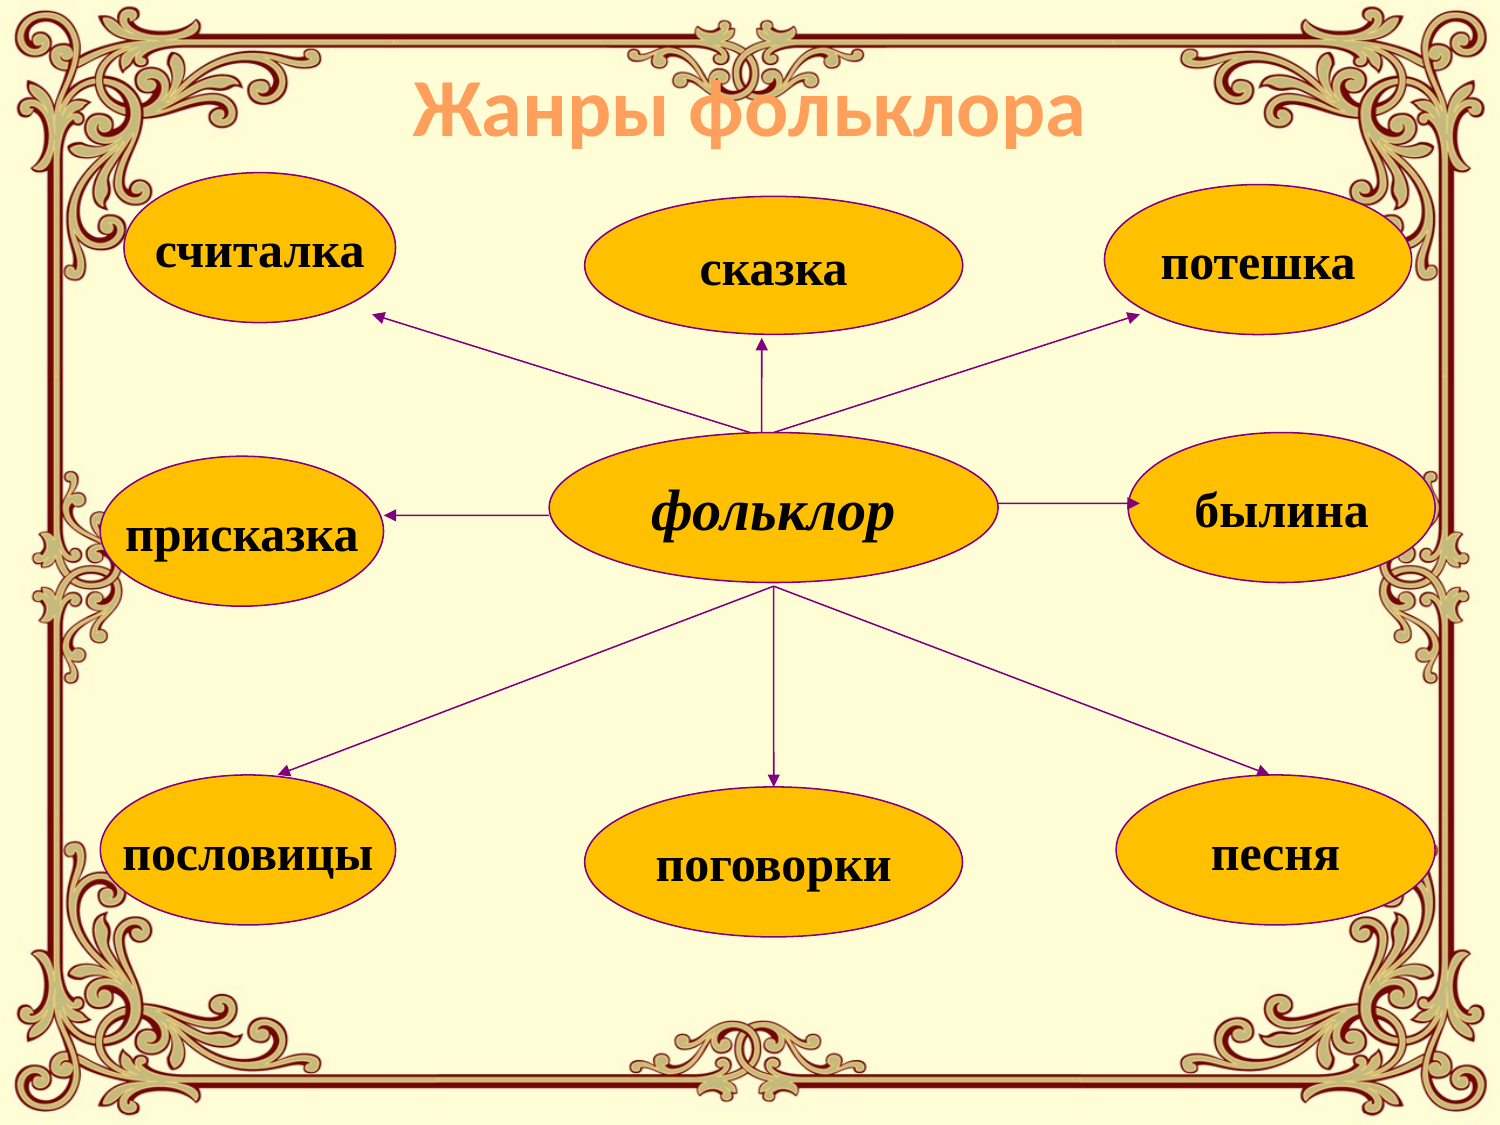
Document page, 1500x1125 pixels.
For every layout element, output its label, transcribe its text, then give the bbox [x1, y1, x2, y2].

text_box [755, 337, 768, 433]
picture [0, 0, 1500, 1125]
text_box [773, 586, 1270, 777]
text_box песня [1116, 774, 1436, 925]
text_box присказка [100, 456, 384, 607]
text_box сказка [584, 196, 963, 335]
text_box поговорки [584, 786, 963, 937]
text_box [998, 497, 1140, 510]
text_box [773, 312, 1140, 433]
text_box [277, 586, 773, 777]
text_box потешка [1104, 184, 1412, 335]
text_box [767, 587, 780, 787]
text_box пословицы [100, 774, 396, 925]
text_box считалка [123, 172, 396, 323]
text_box [372, 312, 751, 433]
text_box былина [1128, 432, 1436, 583]
text_box фольклор [549, 432, 999, 583]
text_box [383, 509, 550, 522]
title Жанры фольклора [75, 46, 1425, 161]
